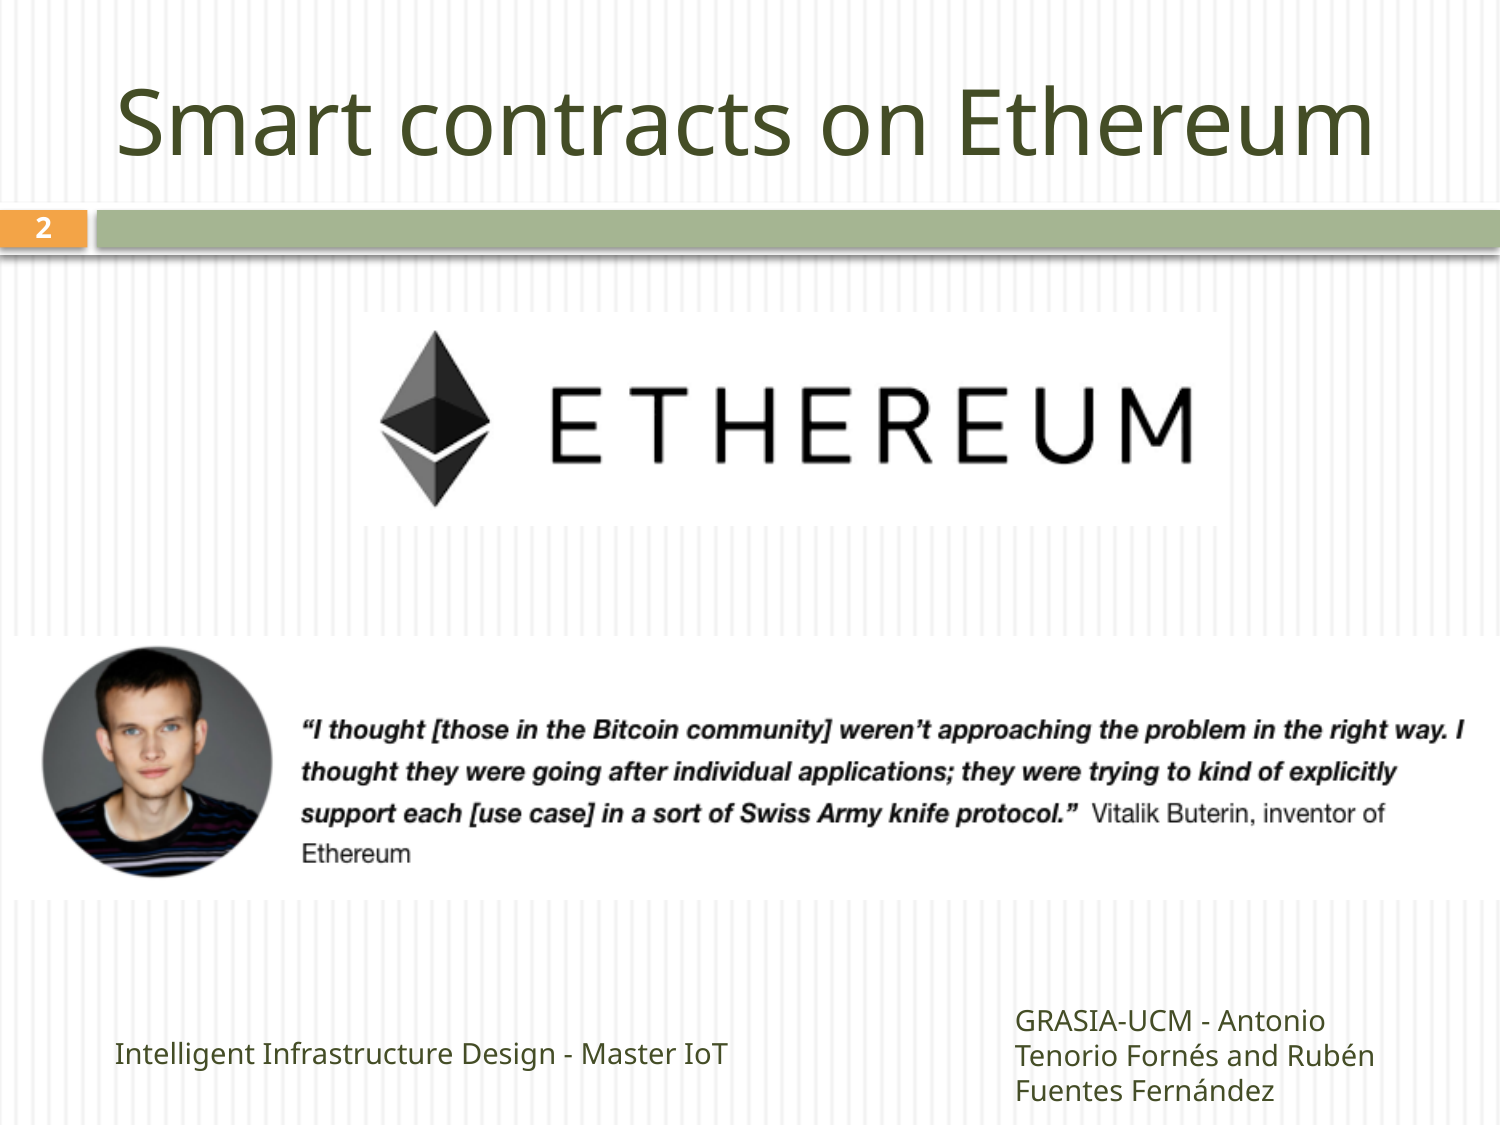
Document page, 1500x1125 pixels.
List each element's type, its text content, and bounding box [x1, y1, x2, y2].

picture [5, 635, 1500, 900]
title Smart contracts on Ethereum [100, 37, 1438, 200]
footer Intelligent Infrastructure Design - Master IoT [99, 1024, 990, 1085]
picture [354, 312, 1223, 526]
slide_number 1 [0, 208, 88, 249]
slide_number GRASIA-UCM - Antonio Tenorio Fornés and Rubén Fuentes Fernández [999, 1025, 1438, 1085]
